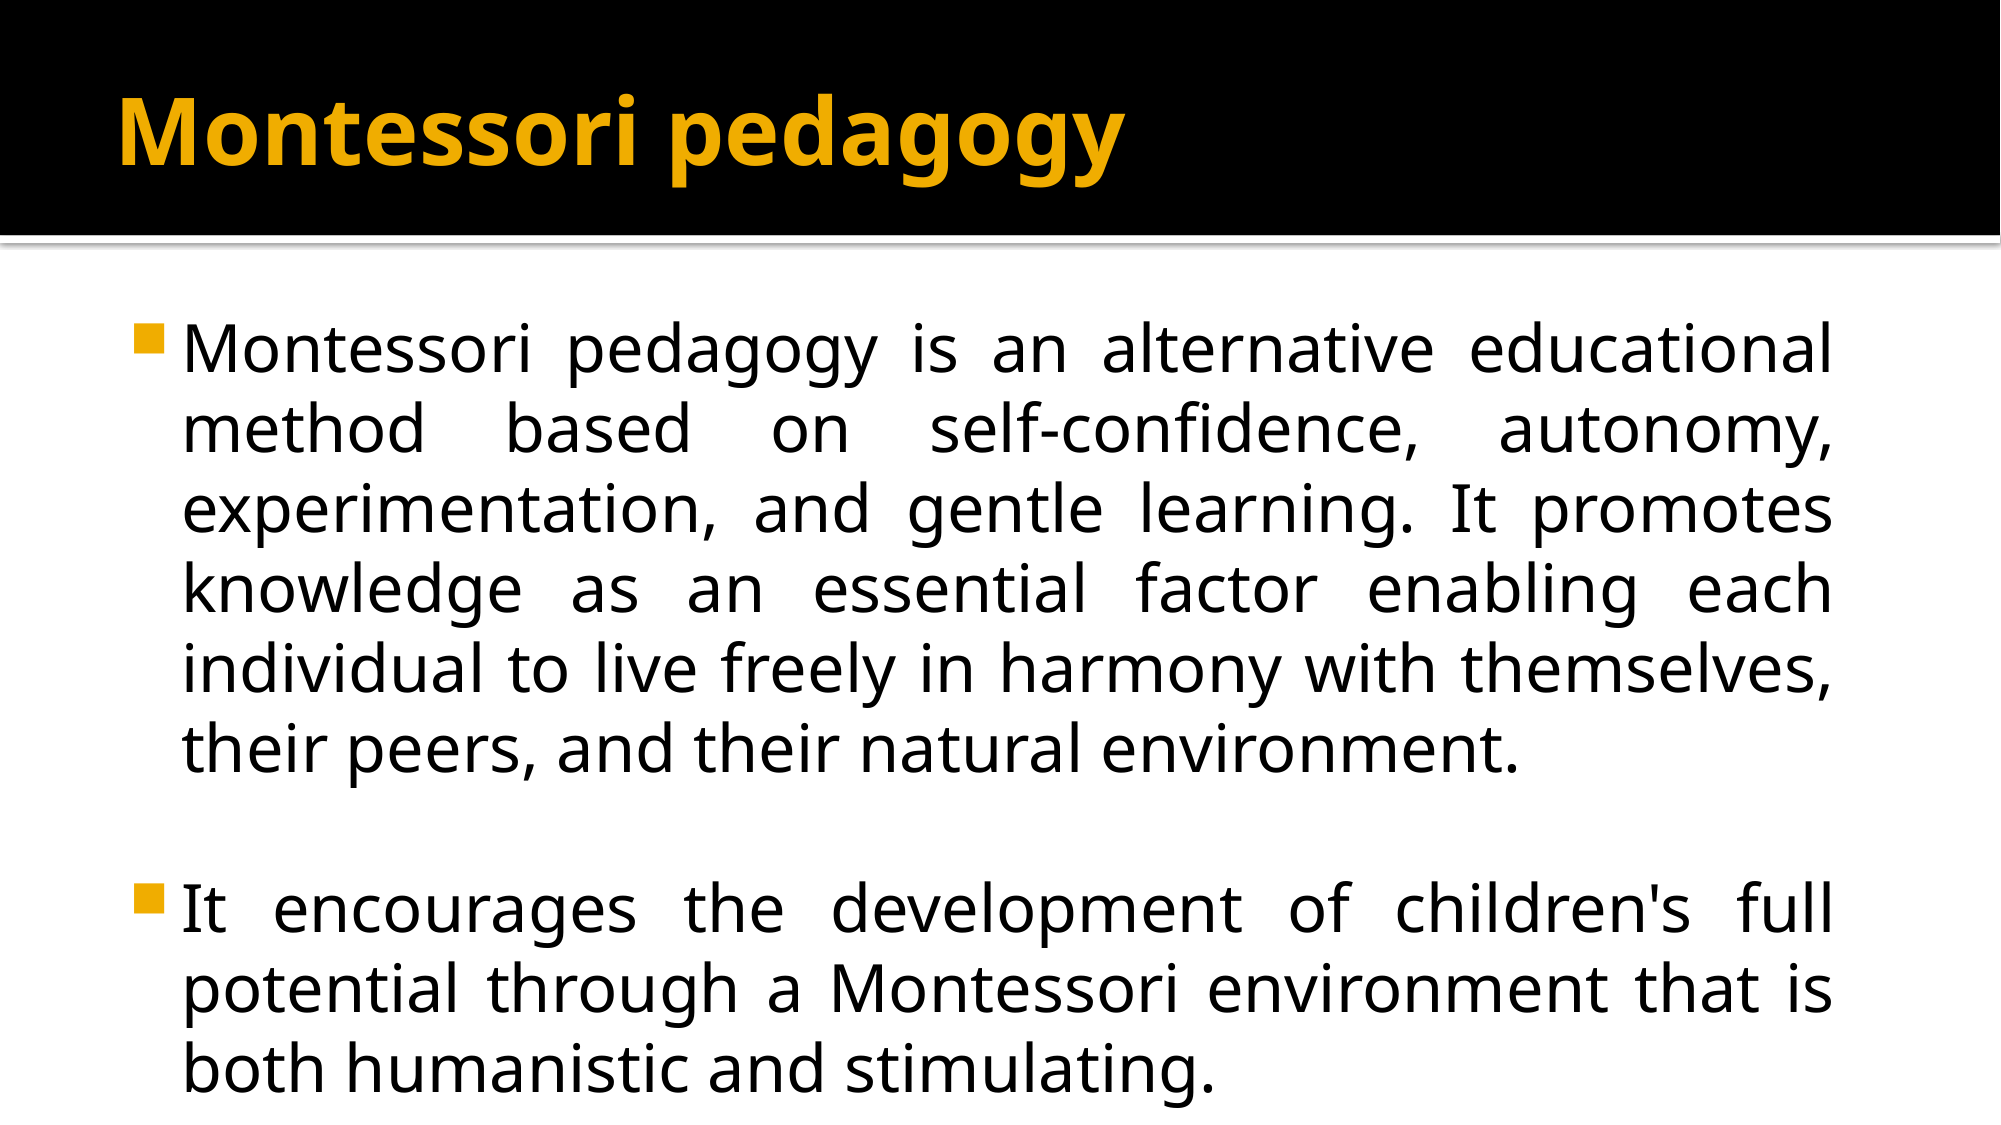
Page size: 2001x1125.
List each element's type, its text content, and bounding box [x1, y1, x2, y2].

title Montessori pedagogy [99, 25, 1900, 231]
list Montessori pedagogy is an alternative educational method based on self-confidence, autonomy, experimentation, and gentle learning. It promotes knowledge as an essential factor enabling each individual to live freely in harmony with themselves, their peers, and their natural environment. It encourages the development of children's full potential through a Montessori environment that is both humanistic and stimulating. [99, 291, 1852, 1050]
